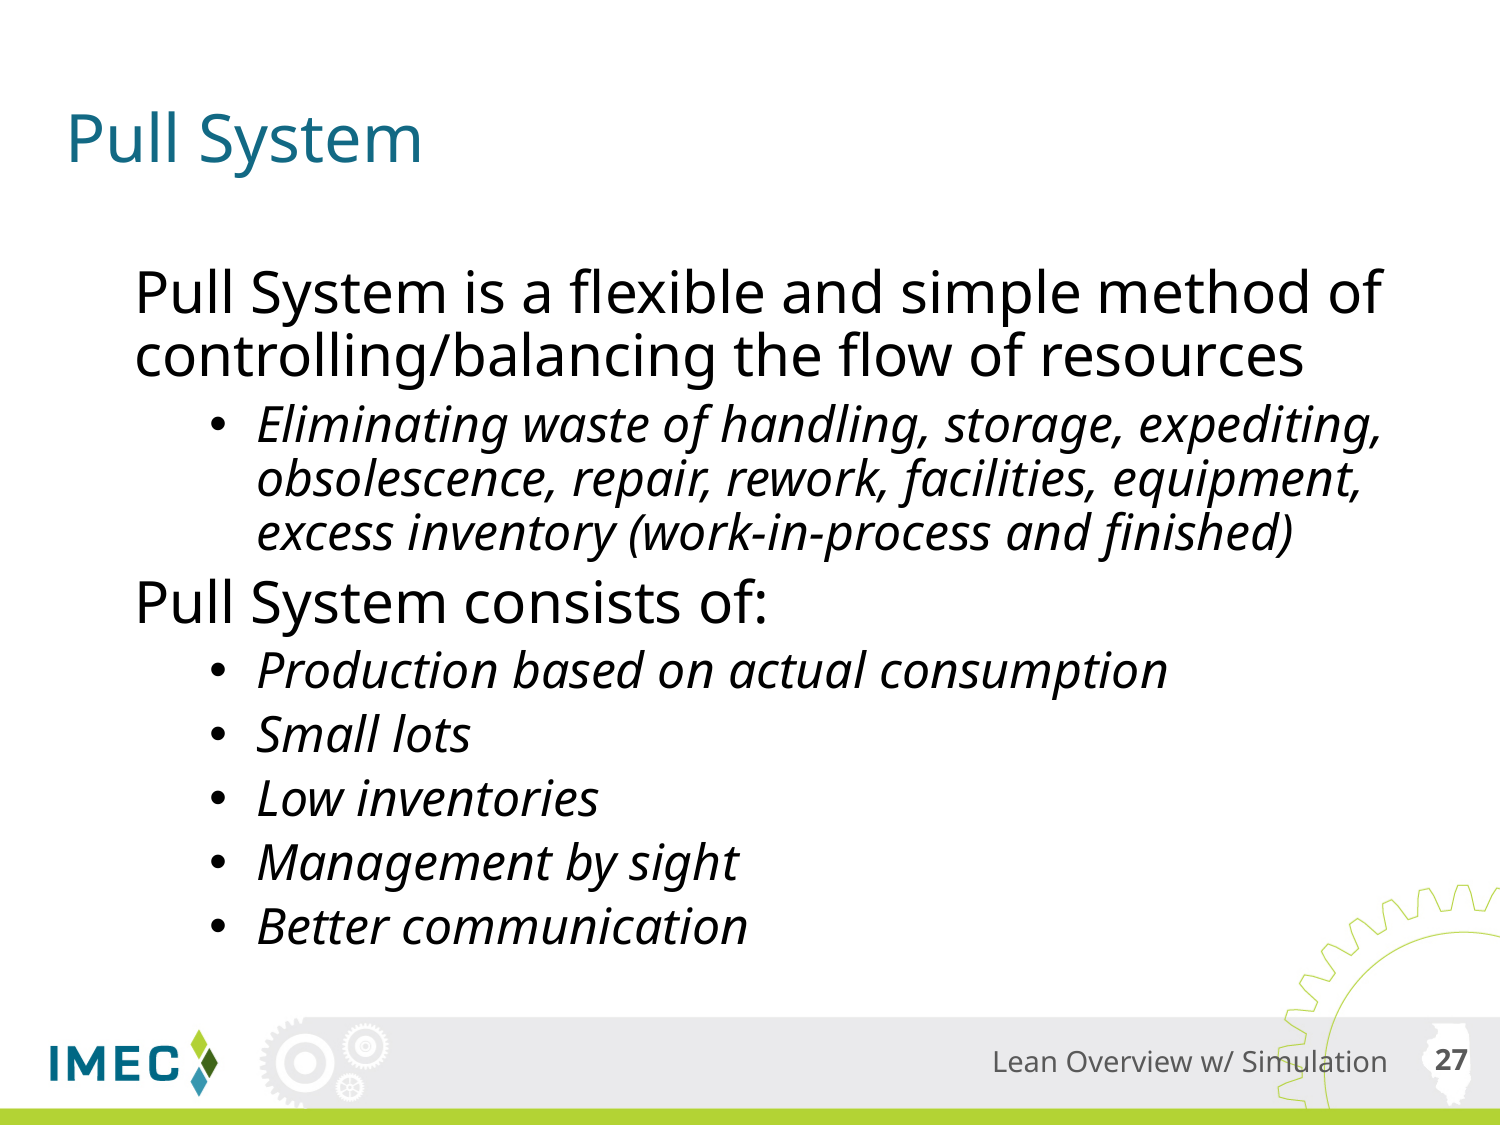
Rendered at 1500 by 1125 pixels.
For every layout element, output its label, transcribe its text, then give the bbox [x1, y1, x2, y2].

title Pull System [50, 42, 1400, 230]
list Pull System is a flexible and simple method of controlling/balancing the flow of resources Eliminating waste of handling, storage, expediting, obsolescence, repair, rework, facilities, equipment, excess inventory (work-in-process and finished) Pull System consists of: Production based on actual consumption Small lots Low inventories Management by sight Better communication [119, 255, 1470, 999]
picture [0, 0, 1500, 1125]
